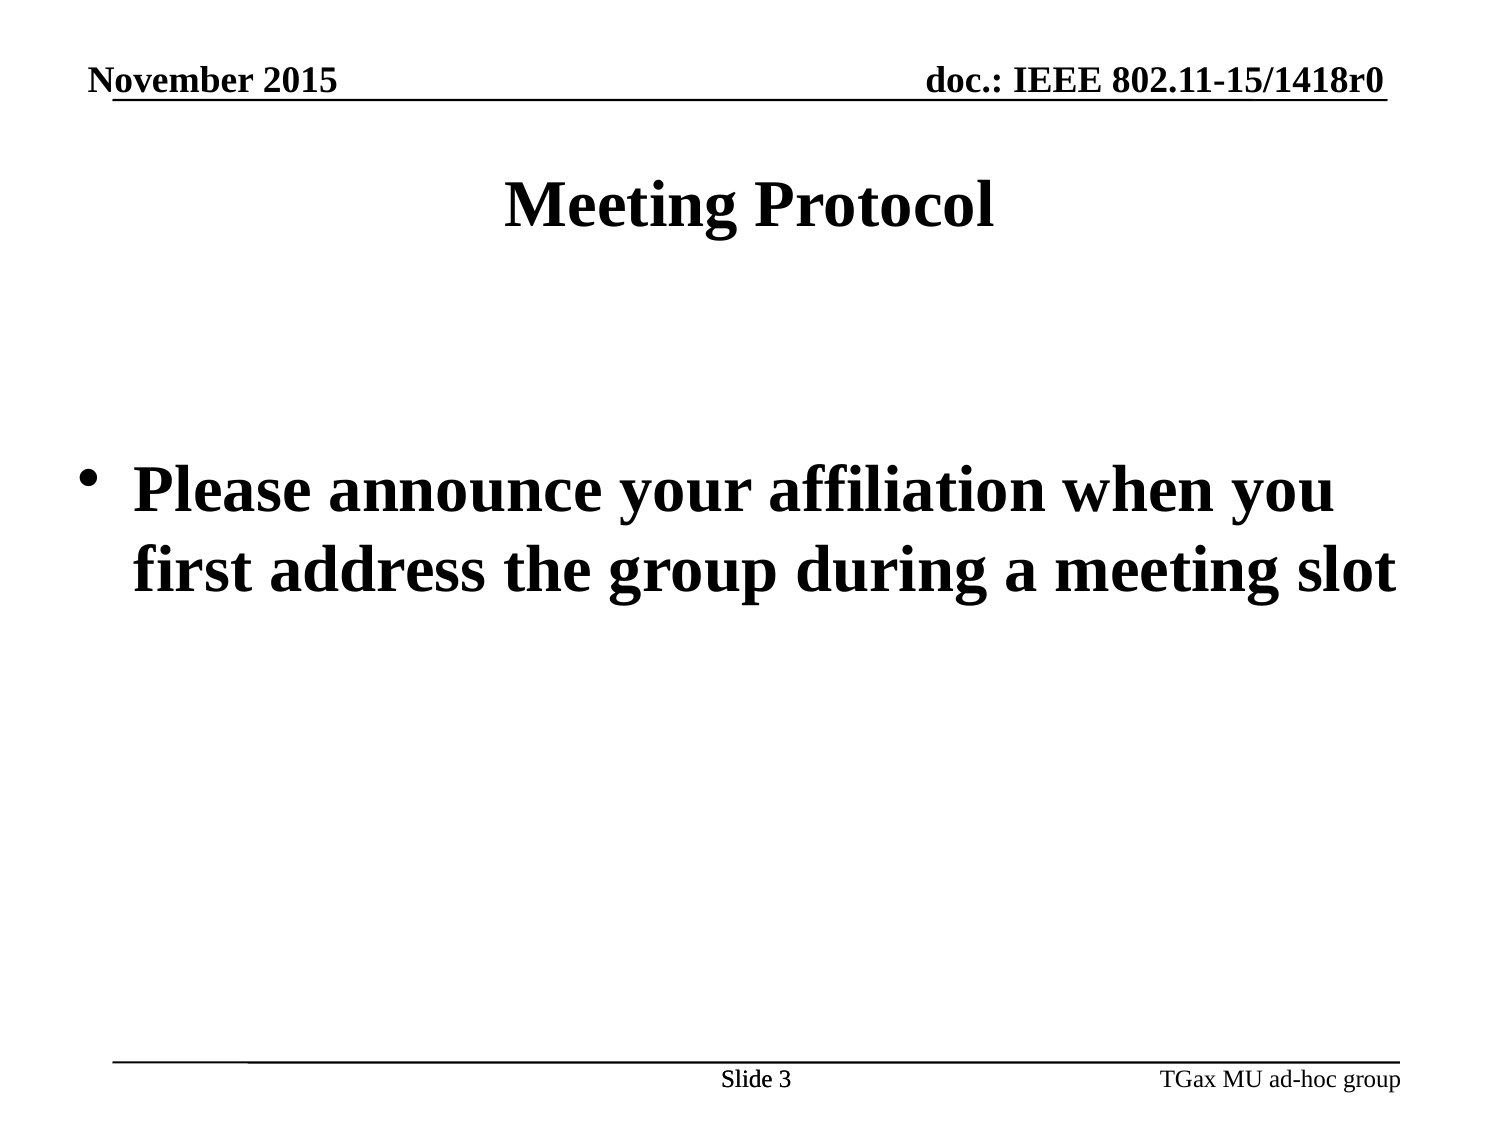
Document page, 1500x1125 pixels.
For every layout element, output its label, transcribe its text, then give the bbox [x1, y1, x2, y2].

list Please announce your affiliation when you first address the group during a meeting slot [62, 437, 1450, 713]
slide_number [87, 50, 350, 100]
footer TGax MU ad-hoc group [1156, 1062, 1402, 1093]
title Meeting Protocol [112, 112, 1388, 288]
text_box Slide 3 [675, 1062, 838, 1093]
